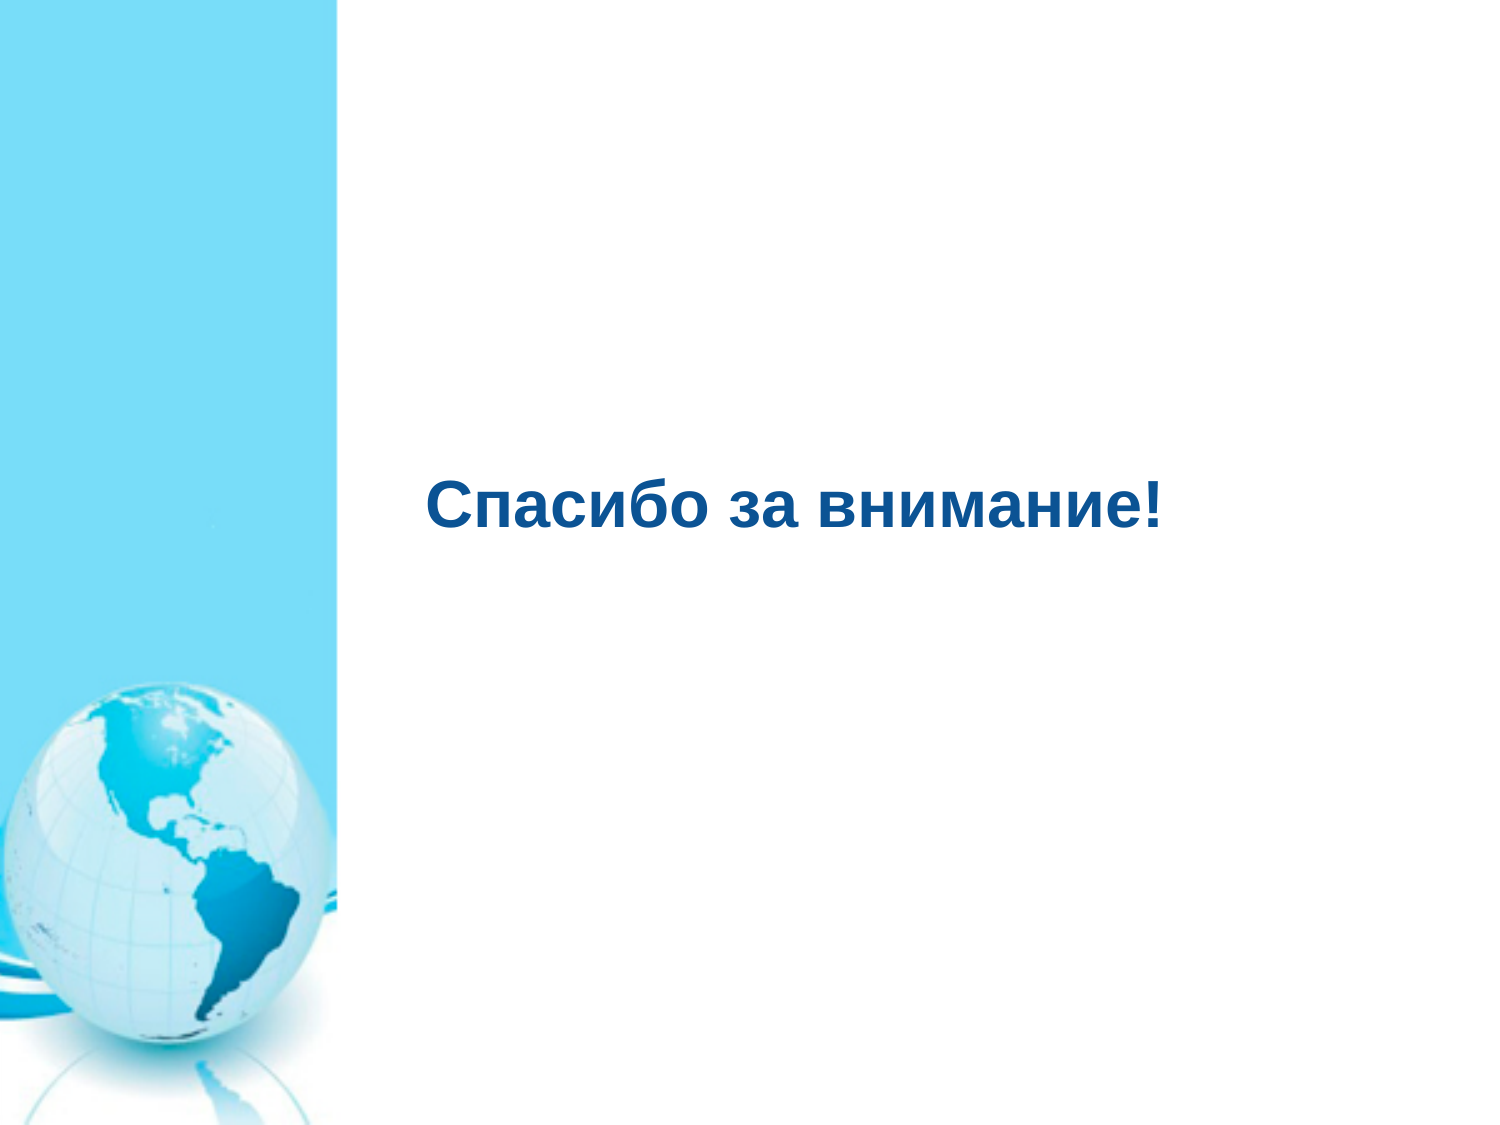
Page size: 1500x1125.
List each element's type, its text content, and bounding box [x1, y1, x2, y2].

picture [0, 0, 1500, 1125]
text_box Спасибо за внимание! [157, 439, 1433, 573]
